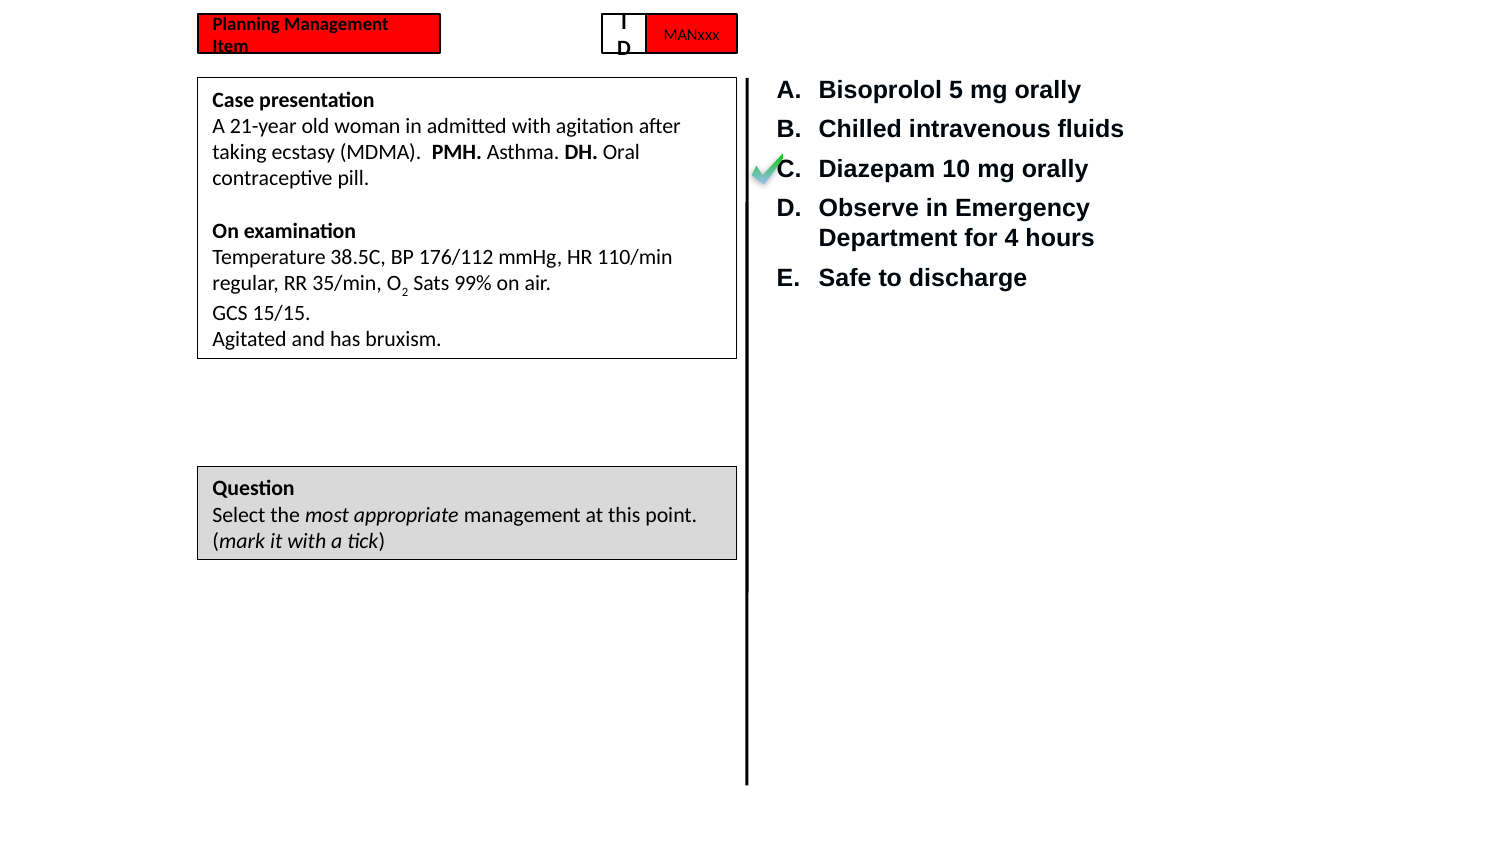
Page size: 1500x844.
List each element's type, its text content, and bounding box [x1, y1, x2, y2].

text_box ID [601, 14, 647, 53]
text_box [750, 152, 784, 186]
list Bisoprolol 5 mg orally Chilled intravenous fluids Diazepam 10 mg orally Observe in Emergency Department for 4 hours Safe to discharge [776, 73, 1185, 649]
text_box Question Select the most appropriate management at this point. (mark it with a tick) [197, 466, 737, 560]
text_box Planning Management Item [197, 14, 440, 53]
text_box Case presentation A 21-year old woman in admitted with agitation after taking ecstasy (MDMA). PMH. Asthma. DH. Oral contraceptive pill. On examination Temperature 38.5C, BP 176/112 mmHg, HR 110/min regular, RR 35/min, O2 Sats 99% on air. GCS 15/15. Agitated and has bruxism. [197, 77, 737, 359]
text_box MANxxx [647, 14, 737, 53]
title [243, 33, 1263, 138]
